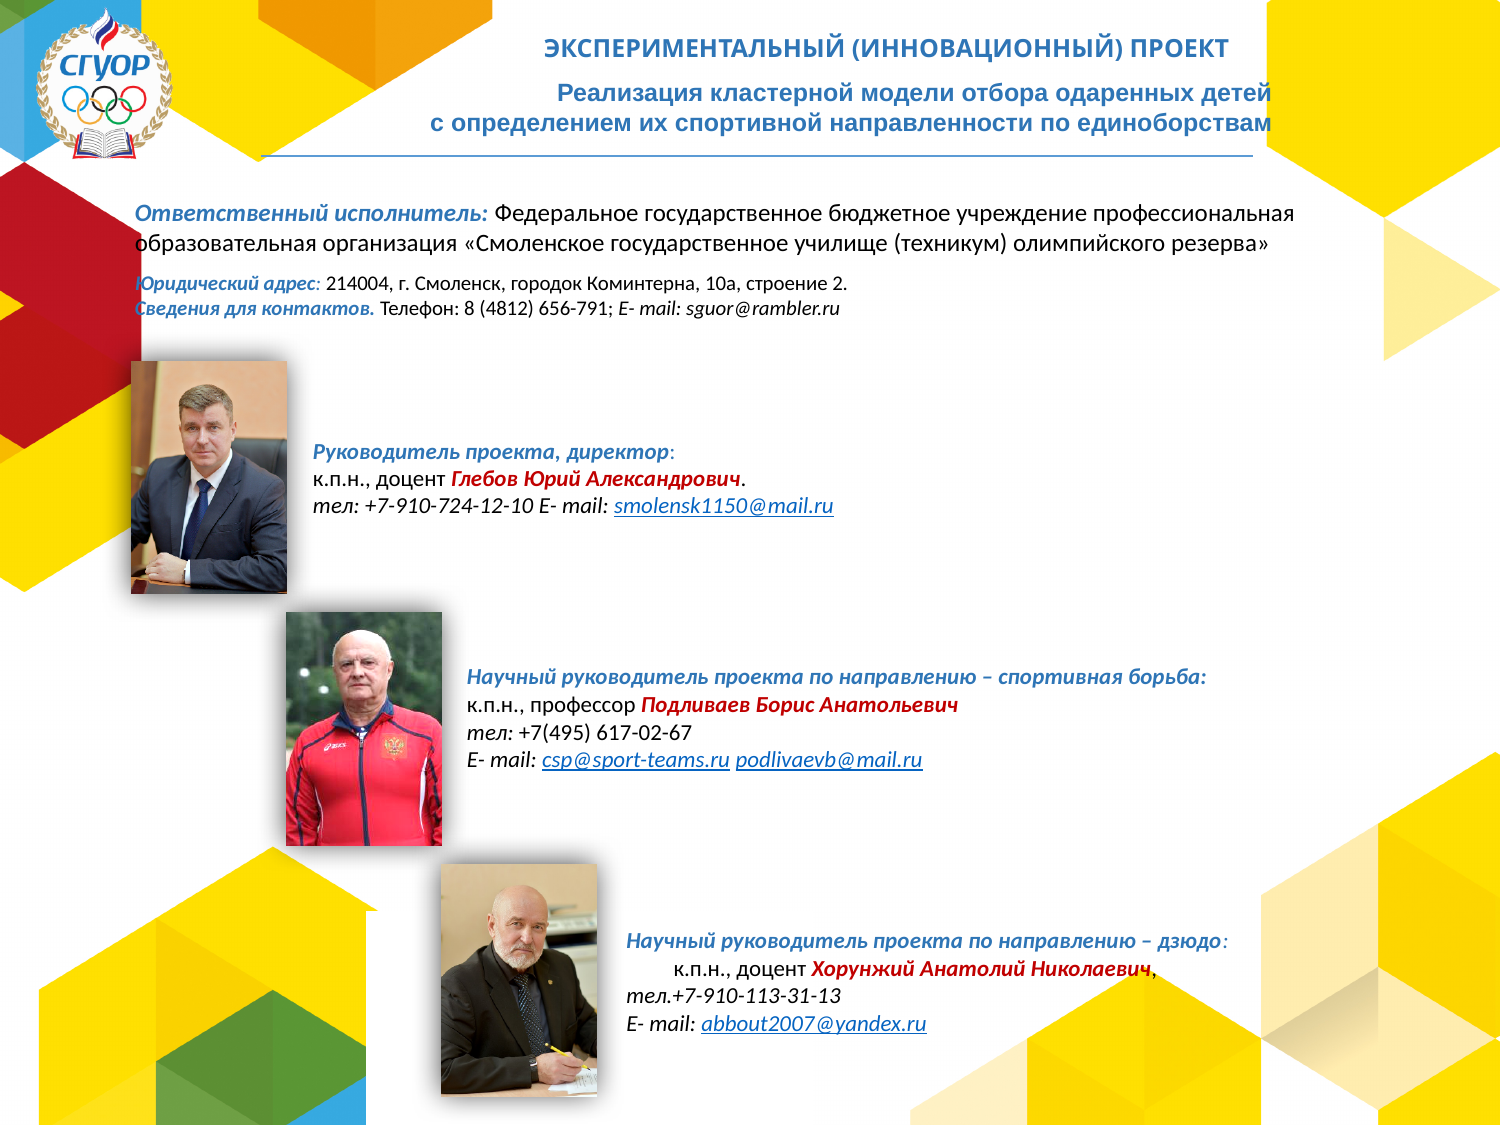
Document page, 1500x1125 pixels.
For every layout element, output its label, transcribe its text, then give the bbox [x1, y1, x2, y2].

picture [0, 0, 1500, 1125]
text_box Ответственный исполнитель: Федеральное государственное бюджетное учреждение профессиональная образовательная организация «Смоленское государственное училище (техникум) олимпийского резерва» [120, 189, 1329, 294]
text_box Реализация кластерной модели отбора одаренных детей с определением их спортивной направленности по единоборствам [415, 69, 1289, 145]
text_box Юридический адрес: 214004, г. Смоленск, городок Коминтерна, 10а, строение 2. Сведения для контактов. Телефон: 8 (4812) 656-791; E- mail: sguor@rambler.ru [120, 262, 1089, 398]
text_box Руководитель проекта, директор: к.п.н., доцент Глебов Юрий Александрович. тел: +7-910-724-12-10 E- mail: smolensk1150@mail.ru [298, 428, 1151, 526]
text_box Научный руководитель проекта по направлению – дзюдо: к.п.н., доцент Хорунжий Анатолий Николаевич, тел.+7-910-113-31-13 E- mail: abbout2007@yandex.ru [611, 918, 1362, 1071]
text_box ЭКСПЕРИМЕНТАЛЬНЫЙ (ИННОВАЦИОННЫЙ) ПРОЕКТ [529, 25, 1246, 69]
text_box Научный руководитель проекта по направлению – спортивная борьба: к.п.н., профессор Подливаев Борис Анатольевич тел: +7(495) 617-02-67 E- mail: csp@sport-teams.ru podlivaevb@mail.ru [452, 654, 1303, 780]
text_box [366, 911, 813, 1125]
